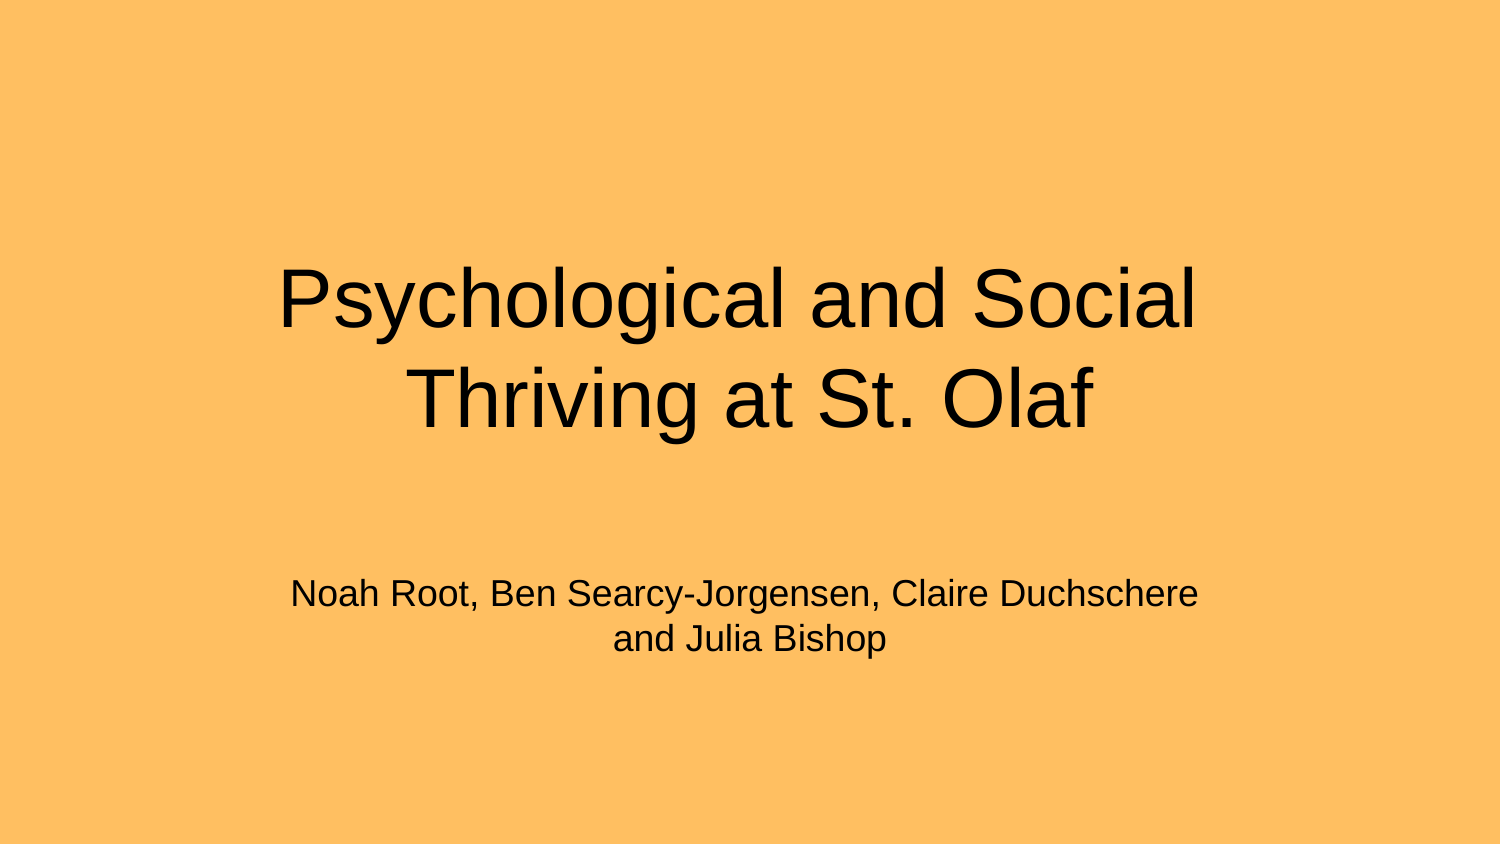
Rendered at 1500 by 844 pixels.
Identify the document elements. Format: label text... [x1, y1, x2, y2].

title Psychological and Social Thriving at St. Olaf [51, 122, 1449, 459]
subtitle Noah Root, Ben Searcy-Jorgensen, Claire Duchschere and Julia Bishop [51, 554, 1449, 722]
